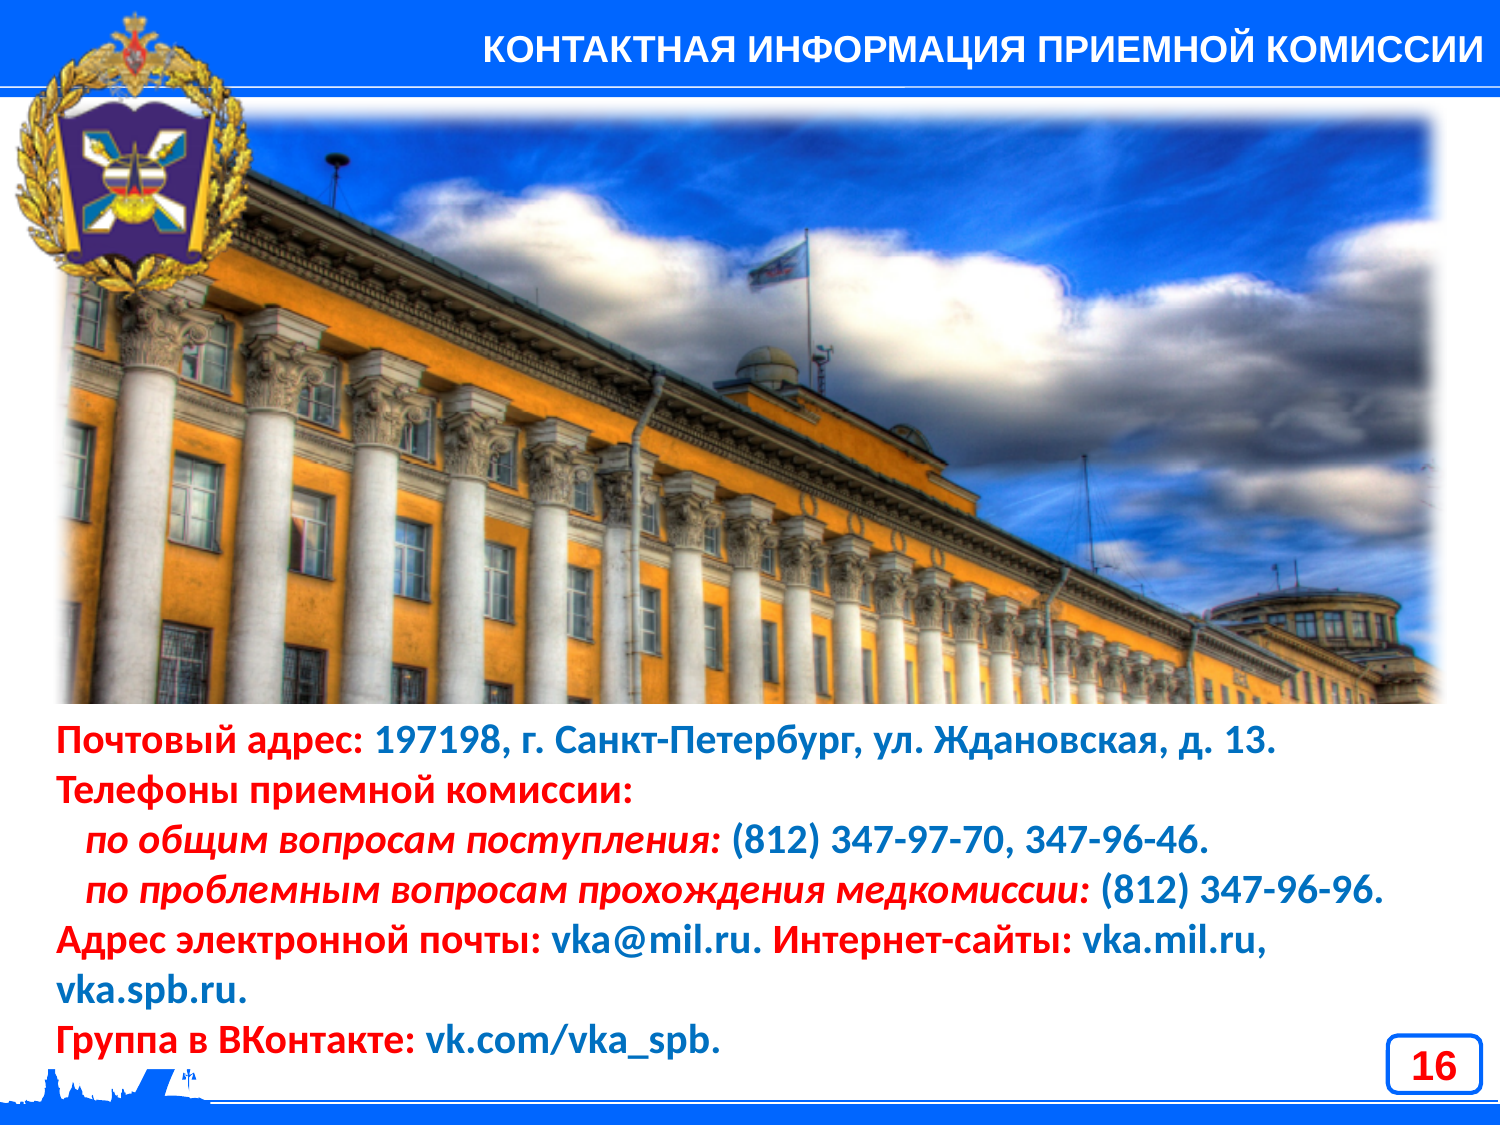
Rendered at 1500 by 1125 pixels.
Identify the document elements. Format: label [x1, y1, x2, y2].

text_box [0, 0, 1500, 1125]
picture [9, 0, 1448, 1041]
